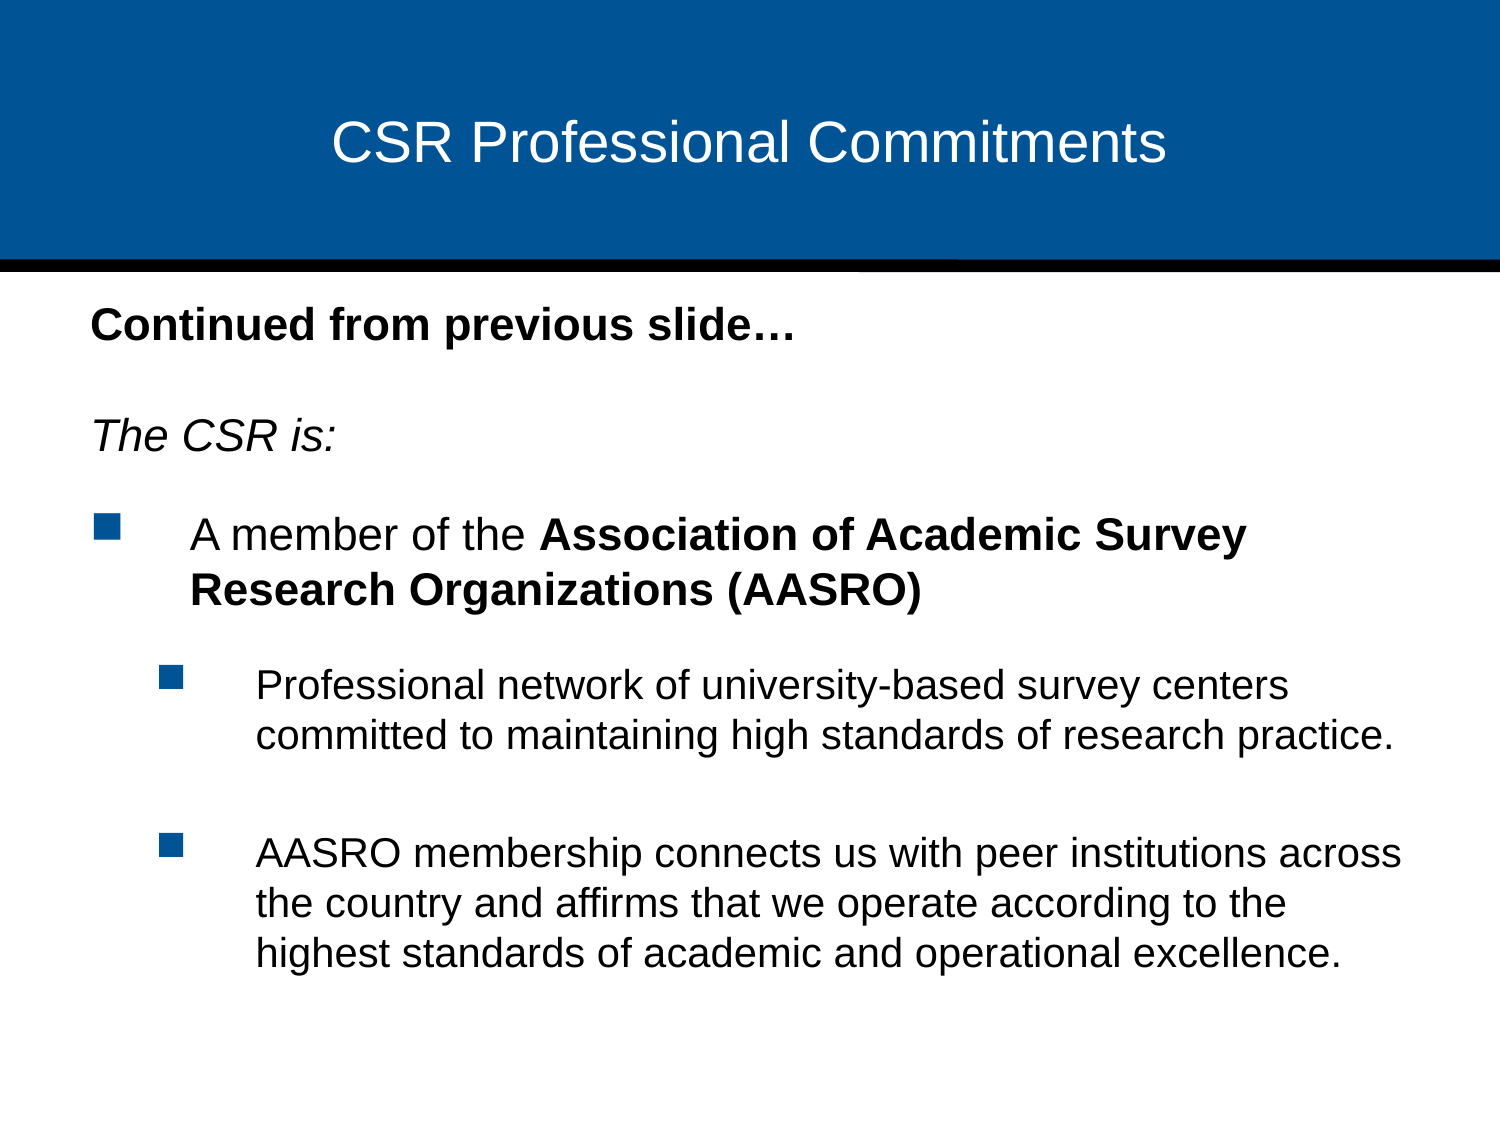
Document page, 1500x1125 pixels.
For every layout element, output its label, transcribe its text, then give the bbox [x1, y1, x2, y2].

title CSR Professional Commitments [75, 45, 1425, 233]
picture [0, 0, 1500, 259]
list Continued from previous slide… The CSR is: A member of the Association of Academic Survey Research Organizations (AASRO) Professional network of university-based survey centers committed to maintaining high standards of research practice. AASRO membership connects us with peer institutions across the country and affirms that we operate according to the highest standards of academic and operational excellence. [75, 287, 1425, 1050]
